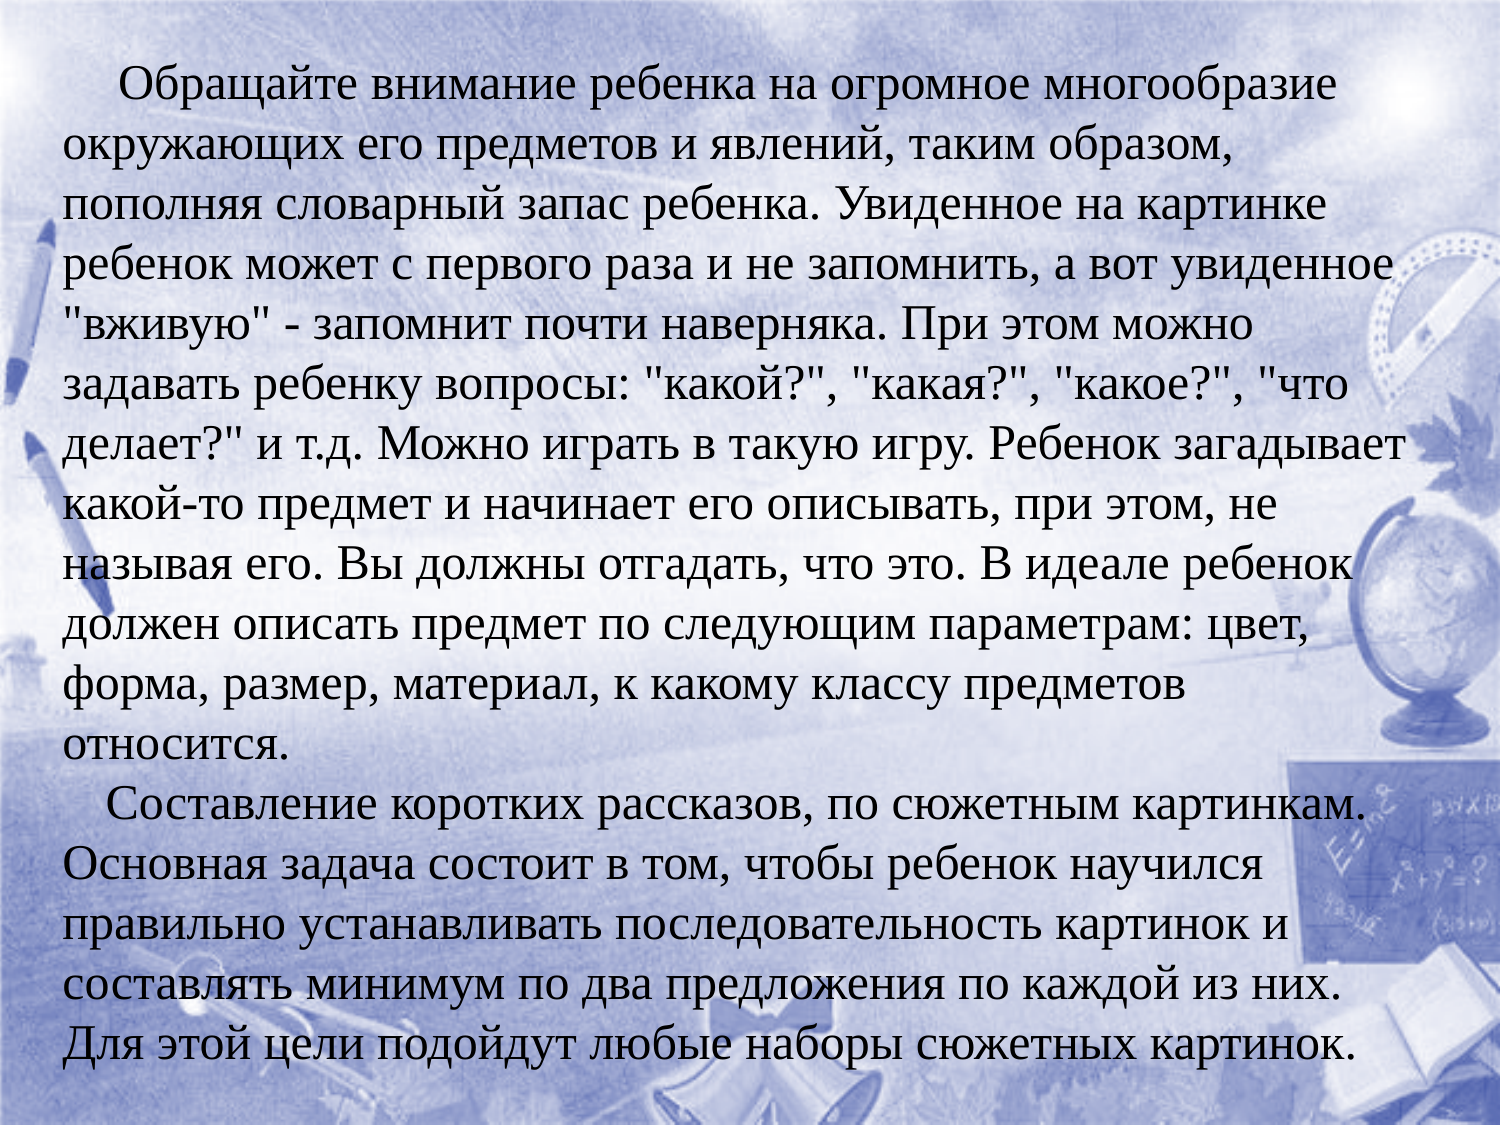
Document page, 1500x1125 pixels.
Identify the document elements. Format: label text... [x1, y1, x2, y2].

text_box Обращайте внимание ребенка на огромное многообразие окружающих его предметов и явлений, таким образом, пополняя словарный запас ребенка. Увиденное на картинке ребенок может с первого раза и не запомнить, а вот увиденное "вживую" - запомнит почти наверняка. При этом можно задавать ребенку вопросы: "какой?", "какая?", "какое?", "что делает?" и т.д. Можно играть в такую игру. Ребенок загадывает какой-то предмет и начинает его описывать, при этом, не называя его. Вы должны отгадать, что это. В идеале ребенок должен описать предмет по следующим параметрам: цвет, форма, размер, материал, к какому классу предметов относится. Составление коротких рассказов, по сюжетным картинкам. Основная задача состоит в том, чтобы ребенок научился правильно устанавливать последовательность картинок и составлять минимум по два предложения по каждой из них. Для этой цели подойдут любые наборы сюжетных картинок. [47, 42, 1431, 1078]
